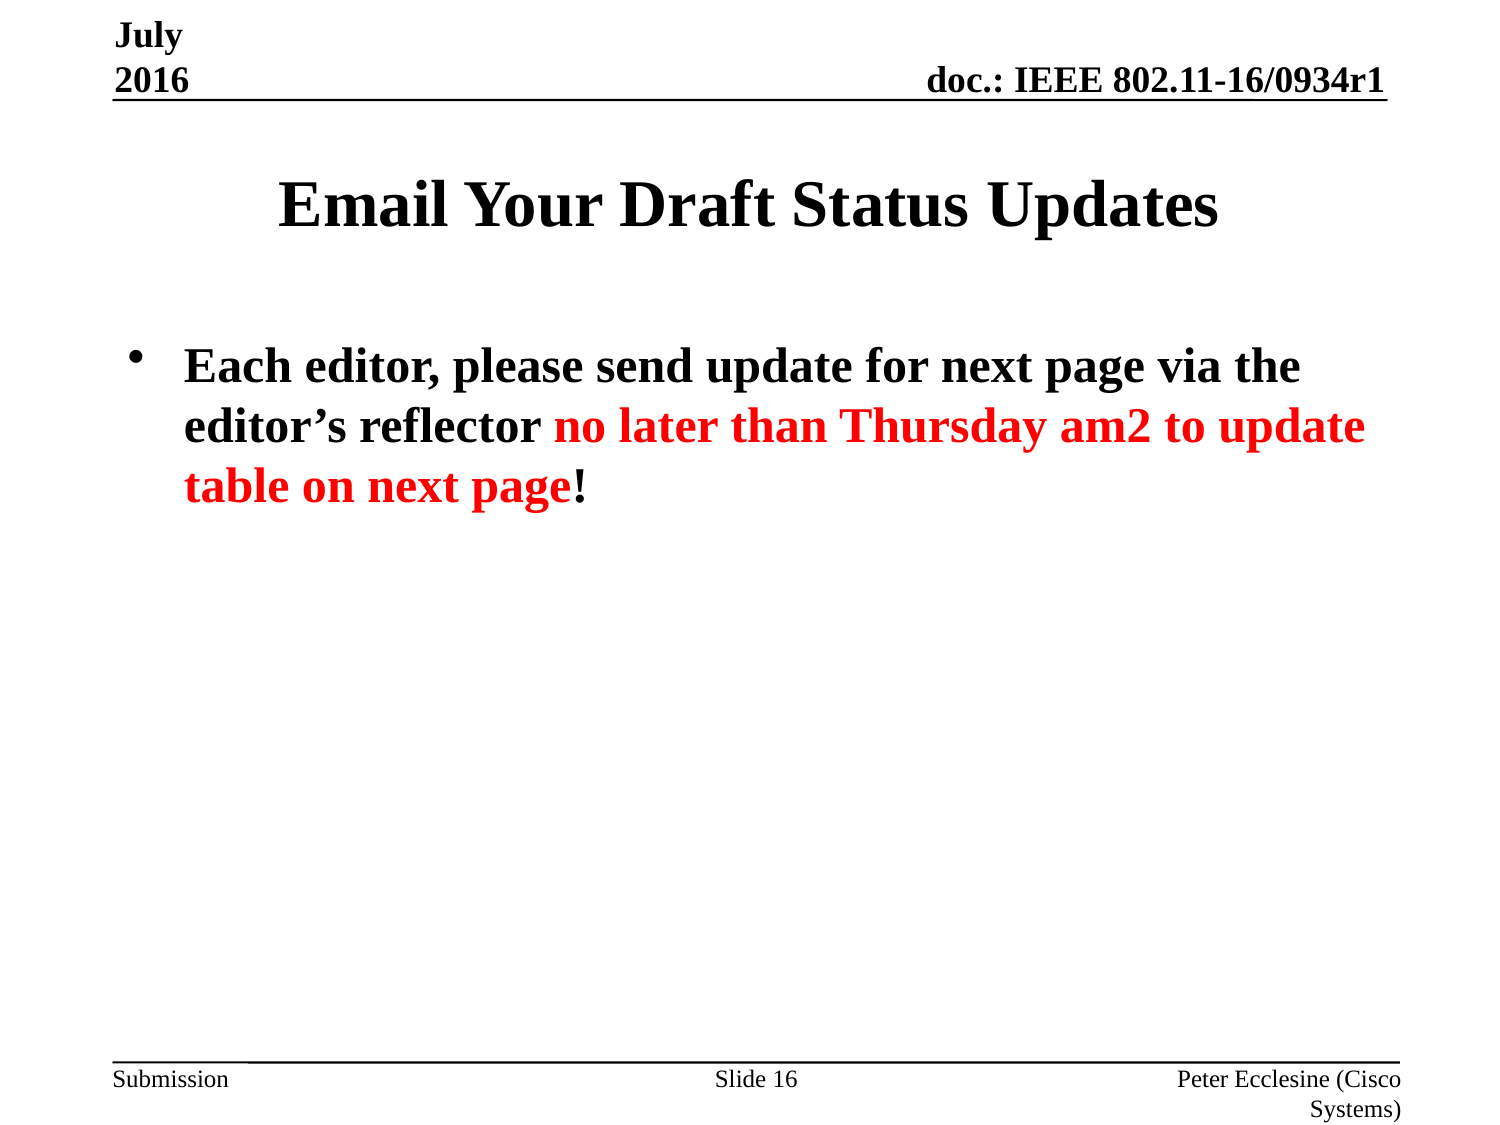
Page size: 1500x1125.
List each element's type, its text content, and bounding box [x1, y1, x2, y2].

footer Peter Ecclesine (Cisco Systems) [1164, 1061, 1402, 1093]
slide_number Slide 16 [714, 1061, 798, 1093]
title Email Your Draft Status Updates [112, 112, 1388, 288]
list Each editor, please send update for next page via the editor’s reflector no later than Thursday am2 to update table on next page! [112, 324, 1388, 1001]
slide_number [114, 54, 265, 101]
